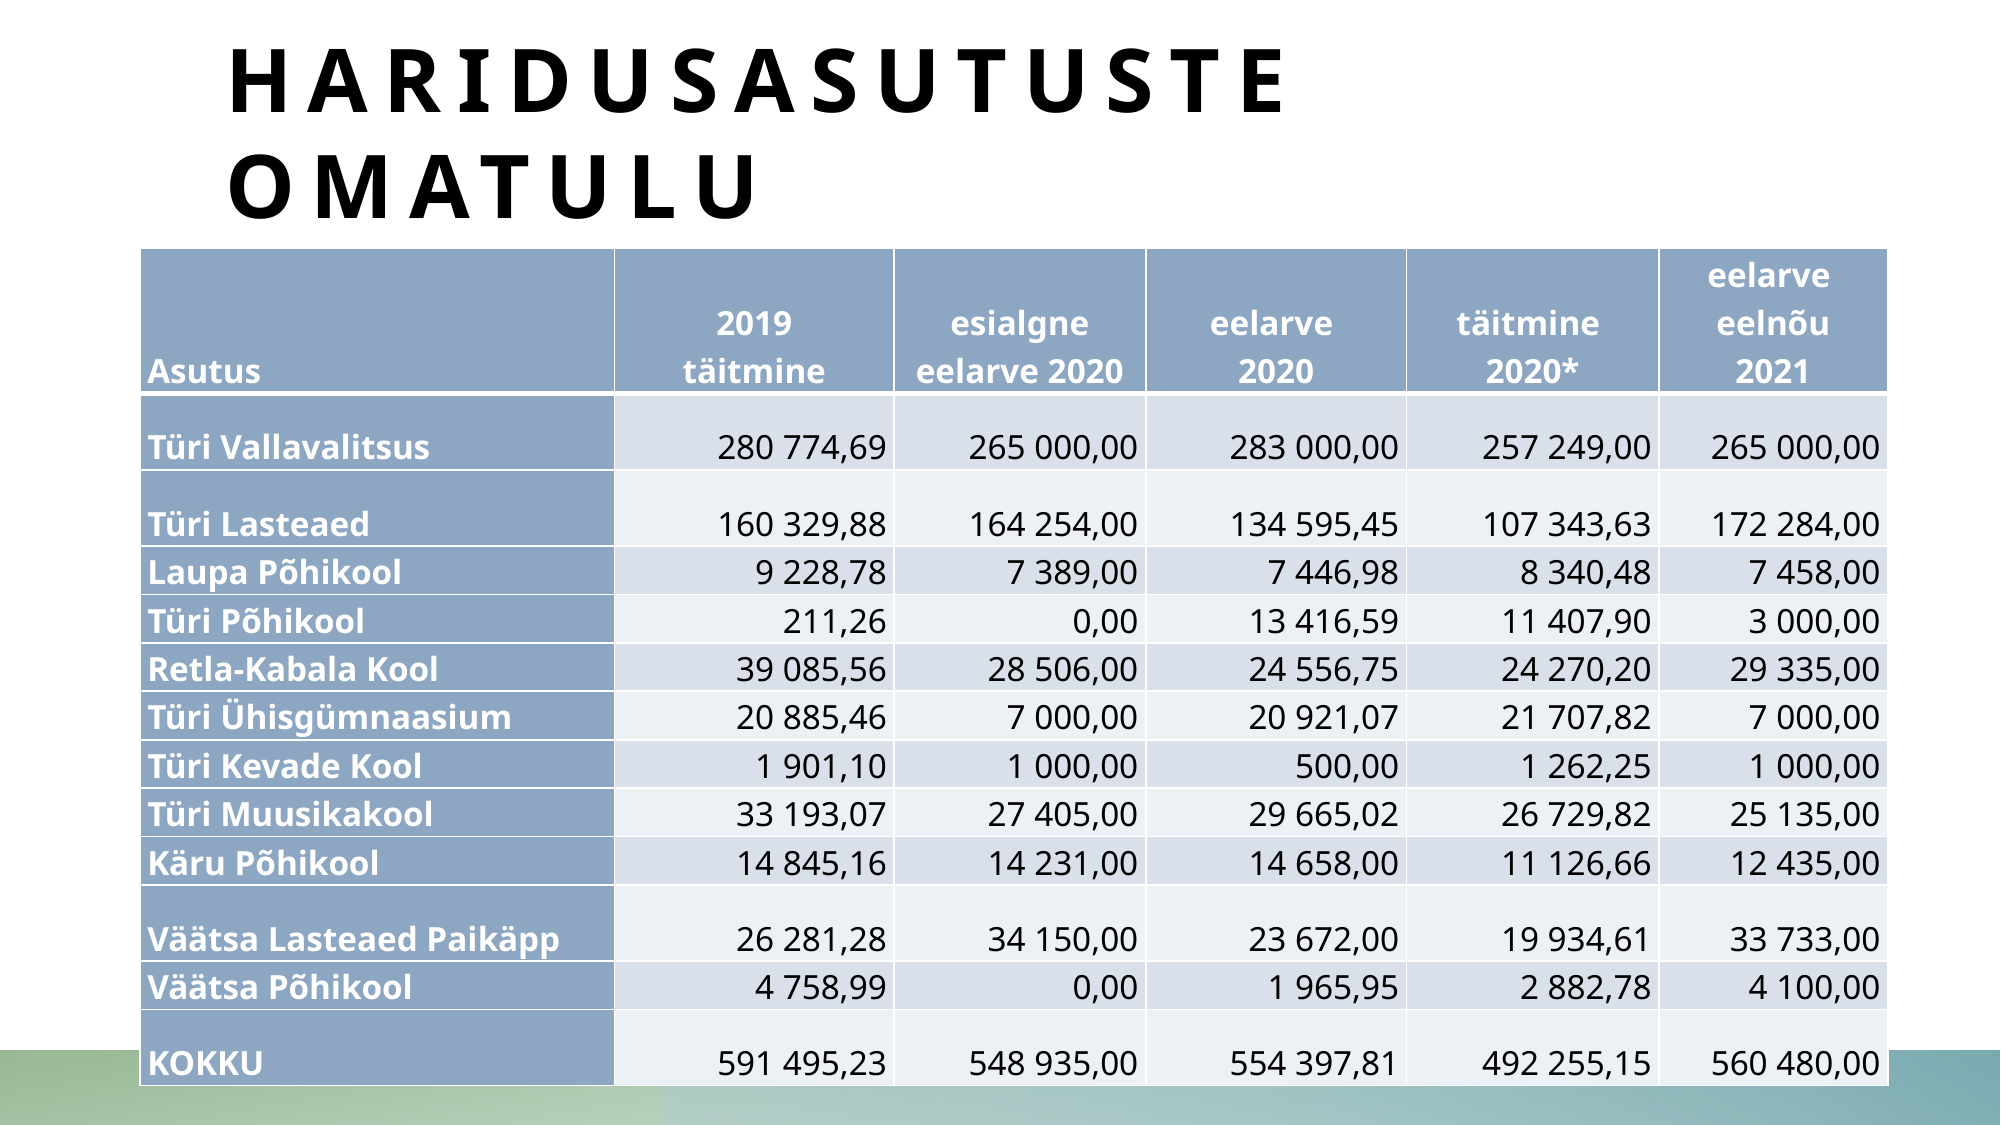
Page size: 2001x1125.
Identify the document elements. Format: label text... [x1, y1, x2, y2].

table_cell 29 665,02 [1147, 789, 1406, 836]
table_cell 280 774,69 [615, 396, 893, 469]
table_cell KOKKU [141, 1010, 614, 1085]
table_cell 33 733,00 [1660, 886, 1887, 960]
table_cell 7 458,00 [1660, 547, 1887, 594]
table_cell 24 556,75 [1147, 644, 1406, 690]
table_cell 33 193,07 [615, 789, 893, 836]
table_cell Türi Ühisgümnaasium [141, 692, 614, 739]
table_cell 265 000,00 [1660, 396, 1887, 469]
table_cell 11 407,90 [1407, 595, 1658, 642]
table_cell 265 000,00 [895, 396, 1145, 469]
table_cell 26 281,28 [615, 886, 893, 960]
table_header 2019 täitmine [615, 249, 893, 391]
table_header eelarve eelnõu 2021 [1660, 249, 1887, 391]
table_cell 20 885,46 [615, 692, 893, 739]
table_cell 591 495,23 [615, 1010, 893, 1085]
table_cell Türi Põhikool [141, 595, 614, 642]
table_cell 492 255,15 [1407, 1010, 1658, 1085]
table_cell 1 000,00 [1660, 741, 1887, 787]
table_cell 1 965,95 [1147, 962, 1406, 1009]
table_cell 24 270,20 [1407, 644, 1658, 690]
table_cell 283 000,00 [1147, 396, 1406, 469]
title Haridusasutuste omatulu [225, 24, 1860, 236]
table_cell 548 935,00 [895, 1010, 1145, 1085]
table_cell 23 672,00 [1147, 886, 1406, 960]
table_cell 554 397,81 [1147, 1010, 1406, 1085]
table_cell 14 845,16 [615, 837, 893, 884]
table_cell 164 254,00 [895, 471, 1145, 545]
table_cell Retla-Kabala Kool [141, 644, 614, 690]
table_cell 19 934,61 [1407, 886, 1658, 960]
table_cell 8 340,48 [1407, 547, 1658, 594]
table_cell 21 707,82 [1407, 692, 1658, 739]
table_cell 7 000,00 [895, 692, 1145, 739]
table_cell 14 658,00 [1147, 837, 1406, 884]
table_cell 12 435,00 [1660, 837, 1887, 884]
table_cell 4 100,00 [1660, 962, 1887, 1009]
table_cell 14 231,00 [895, 837, 1145, 884]
table_cell 25 135,00 [1660, 789, 1887, 836]
table_cell 134 595,45 [1147, 471, 1406, 545]
table_cell 500,00 [1147, 741, 1406, 787]
table_cell 27 405,00 [895, 789, 1145, 836]
table_cell Türi Muusikakool [141, 789, 614, 836]
table_cell Türi Lasteaed [141, 471, 614, 545]
table_cell 0,00 [895, 962, 1145, 1009]
table_header esialgne eelarve 2020 [895, 249, 1145, 391]
table_cell 560 480,00 [1660, 1010, 1887, 1085]
table_cell 257 249,00 [1407, 396, 1658, 469]
table_cell 3 000,00 [1660, 595, 1887, 642]
table_cell 9 228,78 [615, 547, 893, 594]
table_cell 4 758,99 [615, 962, 893, 1009]
table_cell 172 284,00 [1660, 471, 1887, 545]
table_cell Türi Kevade Kool [141, 741, 614, 787]
table_header Asutus [141, 249, 614, 391]
table_cell 7 389,00 [895, 547, 1145, 594]
table_cell 28 506,00 [895, 644, 1145, 690]
table_cell Käru Põhikool [141, 837, 614, 884]
table_cell Türi Vallavalitsus [141, 396, 614, 469]
table_cell 160 329,88 [615, 471, 893, 545]
table_cell Väätsa Lasteaed Paikäpp [141, 886, 614, 960]
table_header eelarve 2020 [1147, 249, 1406, 391]
table_cell 13 416,59 [1147, 595, 1406, 642]
table_cell 34 150,00 [895, 886, 1145, 960]
table_cell 7 000,00 [1660, 692, 1887, 739]
table_cell 211,26 [615, 595, 893, 642]
table_cell 11 126,66 [1407, 837, 1658, 884]
table_cell 29 335,00 [1660, 644, 1887, 690]
table_cell 2 882,78 [1407, 962, 1658, 1009]
table_cell Väätsa Põhikool [141, 962, 614, 1009]
table_cell 39 085,56 [615, 644, 893, 690]
table_cell 7 446,98 [1147, 547, 1406, 594]
table_cell 1 000,00 [895, 741, 1145, 787]
table_cell 0,00 [895, 595, 1145, 642]
table_cell Laupa Põhikool [141, 547, 614, 594]
table_cell 26 729,82 [1407, 789, 1658, 836]
table_cell 20 921,07 [1147, 692, 1406, 739]
table_header täitmine 2020* [1407, 249, 1658, 391]
table_cell 1 901,10 [615, 741, 893, 787]
table_cell 1 262,25 [1407, 741, 1658, 787]
table_cell 107 343,63 [1407, 471, 1658, 545]
